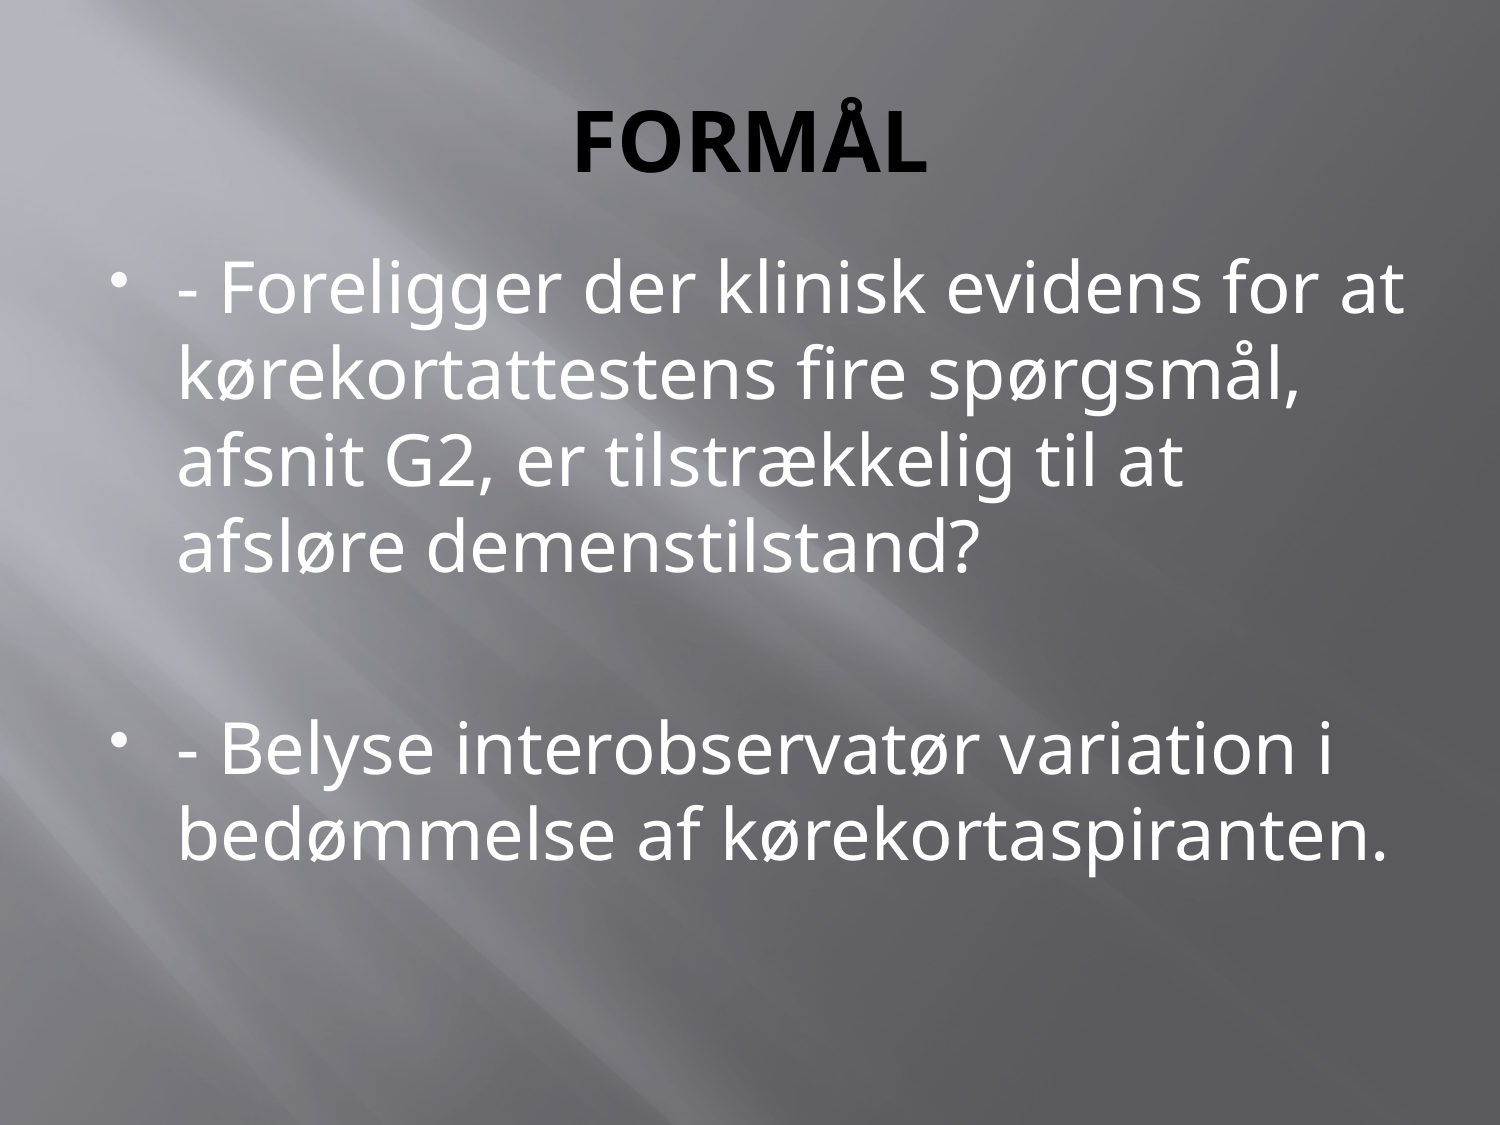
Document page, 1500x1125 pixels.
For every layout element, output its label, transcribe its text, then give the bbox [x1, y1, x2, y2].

list - Foreligger der klinisk evidens for at kørekortattestens fire spørgsmål, afsnit G2, er tilstrækkelig til at afsløre demenstilstand? - Belyse interobservatør variation i bedømmelse af kørekortaspiranten. [75, 234, 1425, 1035]
title FORMÅL [75, 45, 1425, 233]
